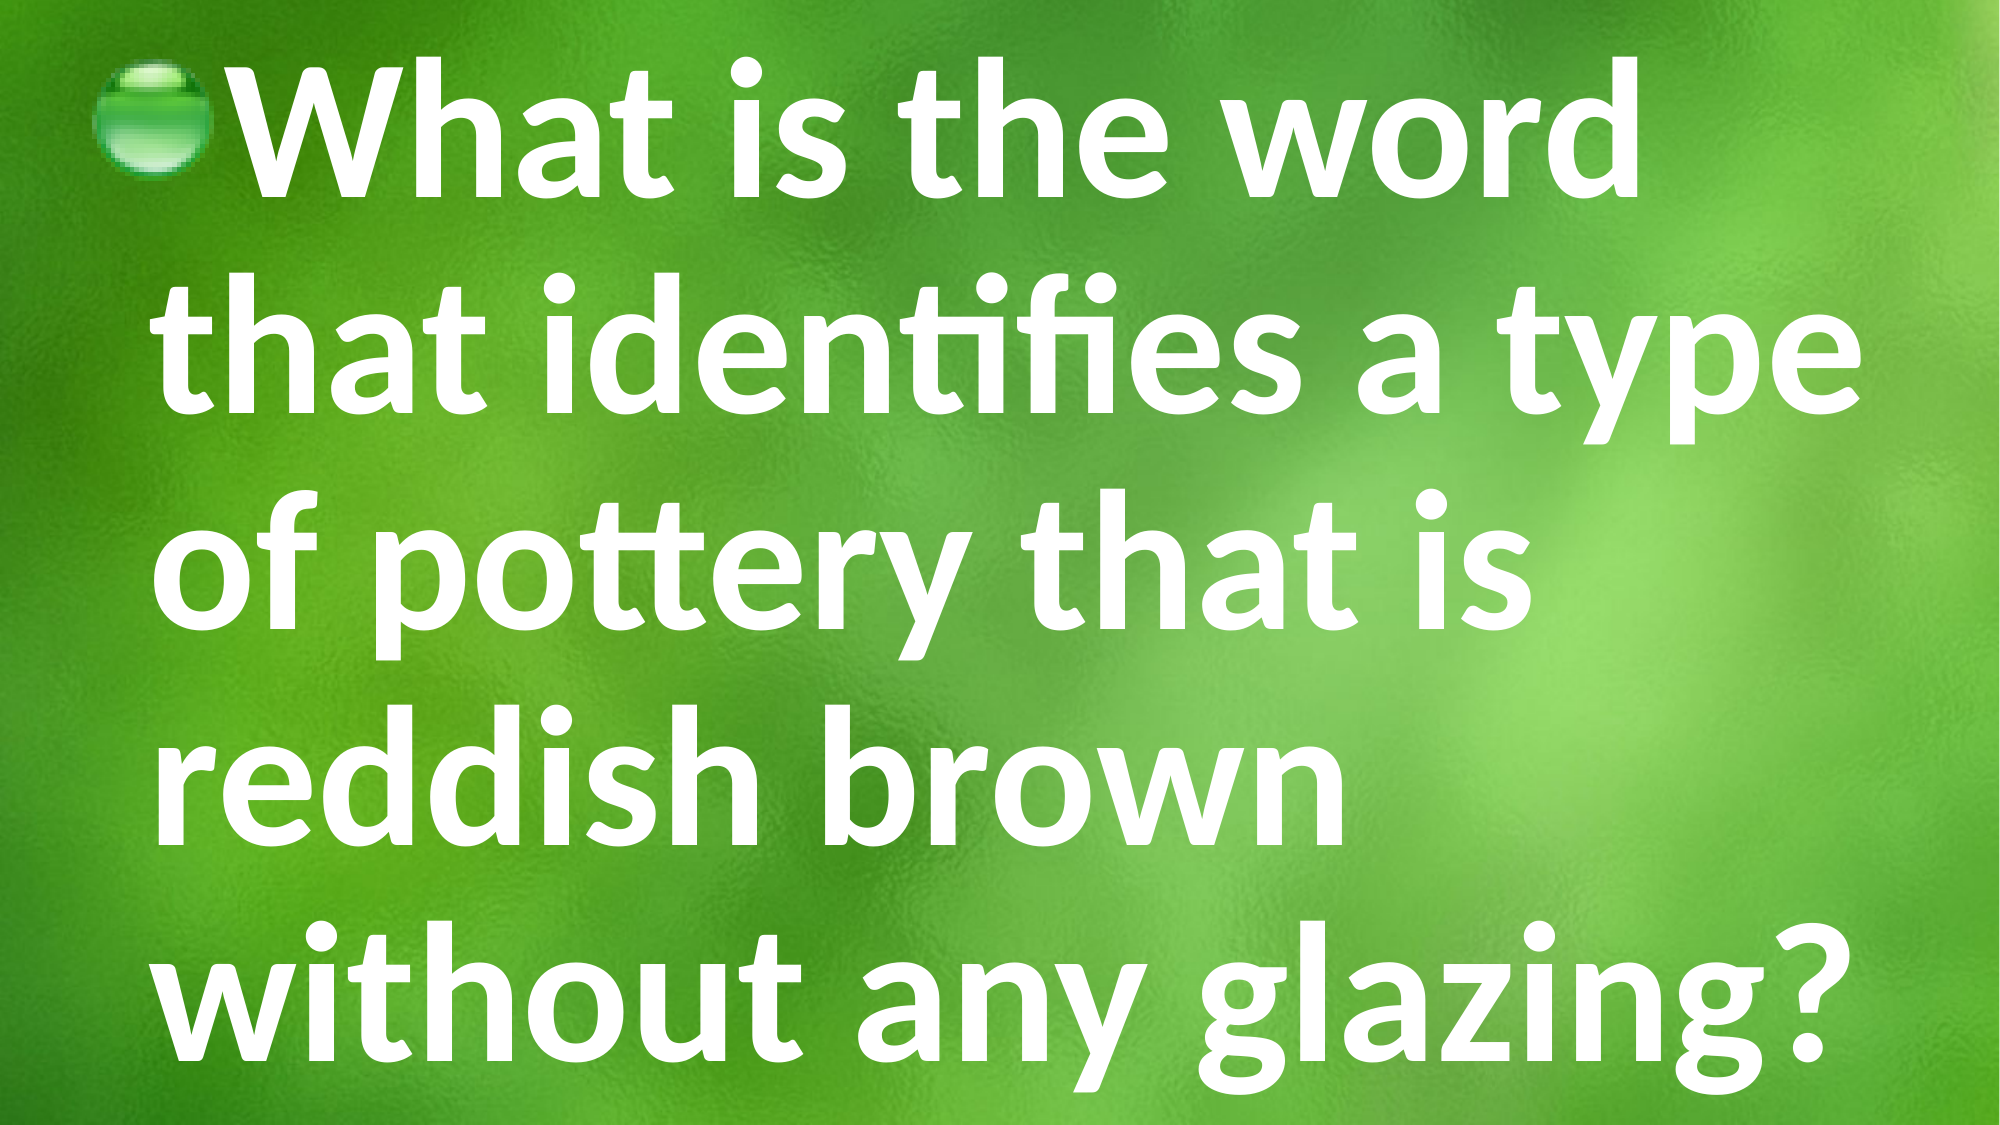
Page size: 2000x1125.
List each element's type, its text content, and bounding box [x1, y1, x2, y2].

list What is the word that identifies a type of pottery that is reddish brown without any glazing? [83, 24, 1917, 1116]
picture [0, 0, 2000, 1125]
